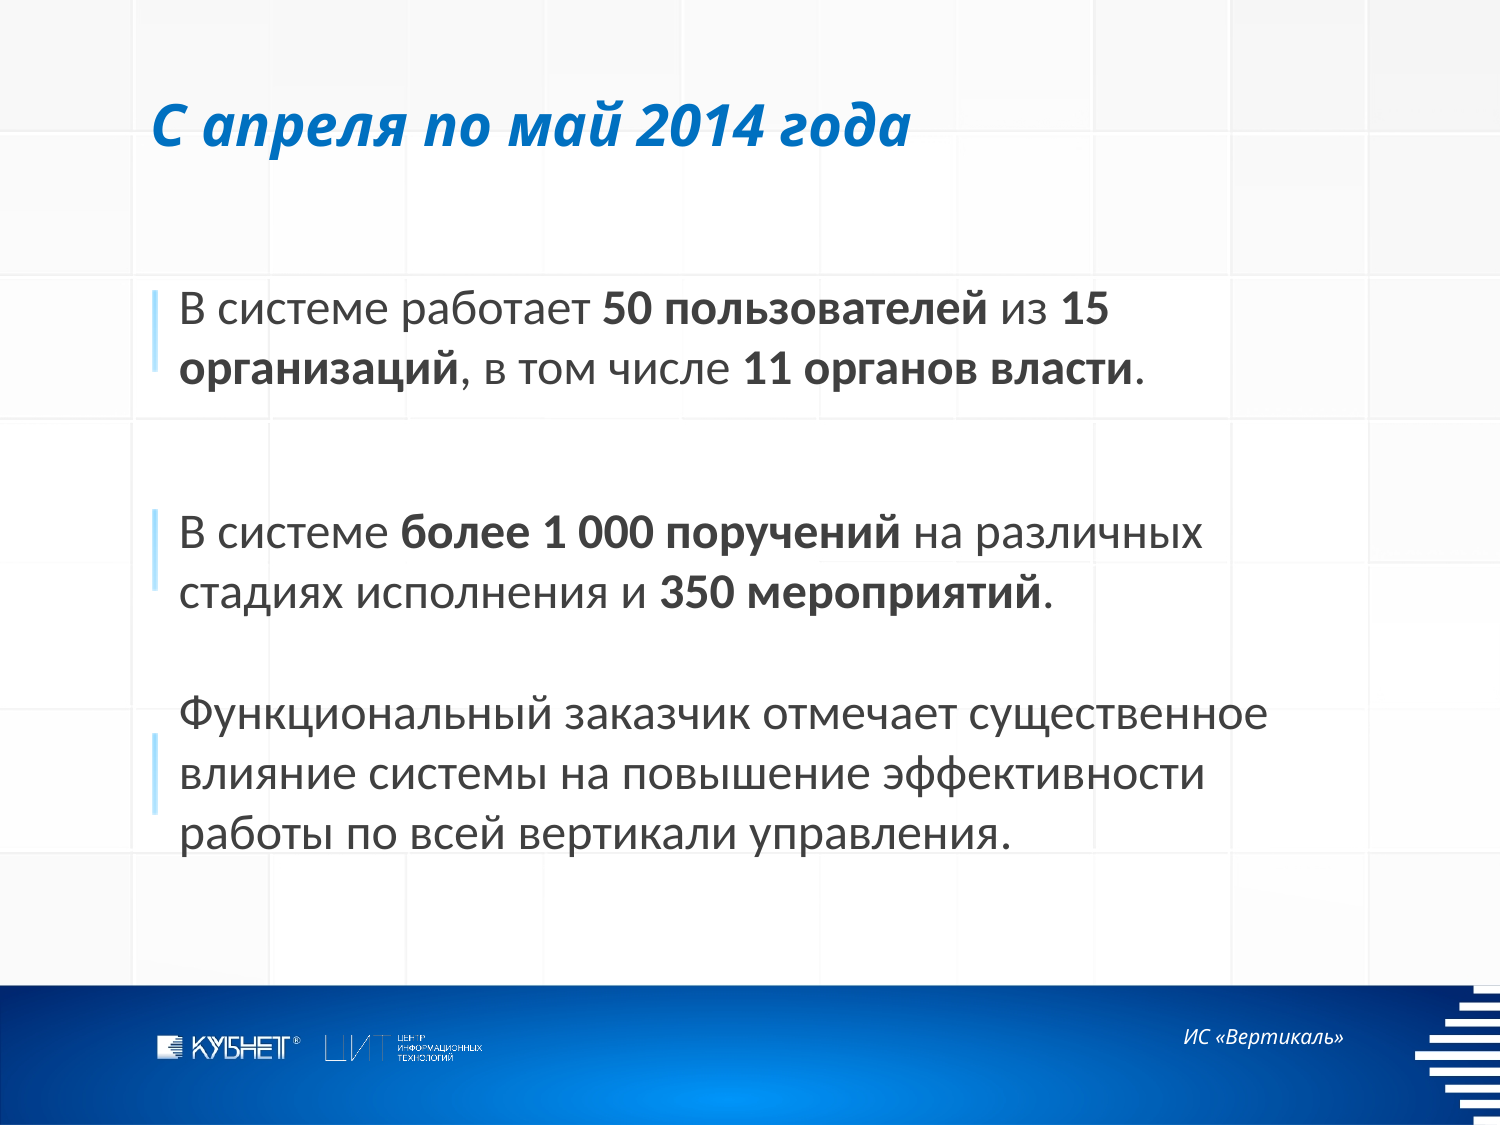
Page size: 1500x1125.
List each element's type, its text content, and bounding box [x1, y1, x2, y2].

text_box С апреля по май 2014 года [135, 84, 1317, 233]
picture [0, 0, 1500, 1125]
text_box В системе более 1 000 поручений на различных стадиях исполнения и 350 мероприятий. [164, 491, 1388, 627]
text_box В системе работает 50 пользователей из 15 организаций, в том числе 11 органов власти. [164, 267, 1388, 402]
text_box Функциональный заказчик отмечает существенное влияние системы на повышение эффективности работы по всей вертикали управления. [164, 672, 1388, 868]
